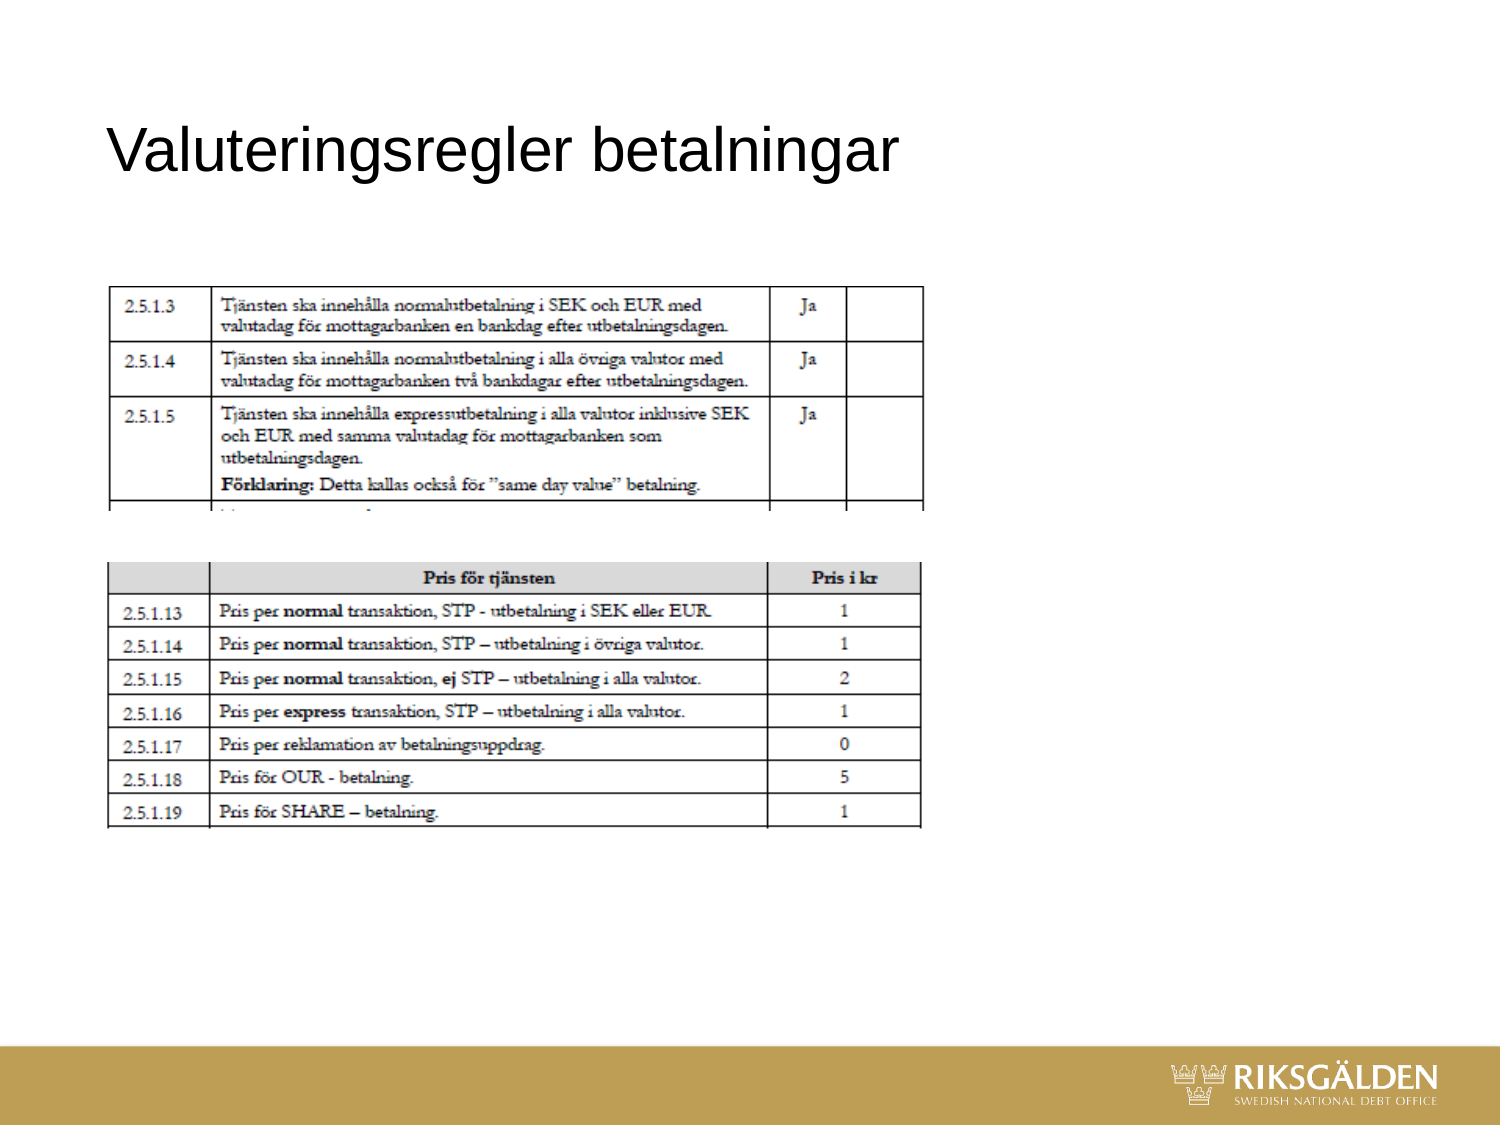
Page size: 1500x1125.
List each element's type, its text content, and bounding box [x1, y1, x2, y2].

picture [1171, 1060, 1437, 1105]
title Valuteringsregler betalningar [106, 35, 1394, 184]
list [106, 251, 1394, 996]
picture [91, 286, 943, 511]
picture [91, 562, 940, 846]
